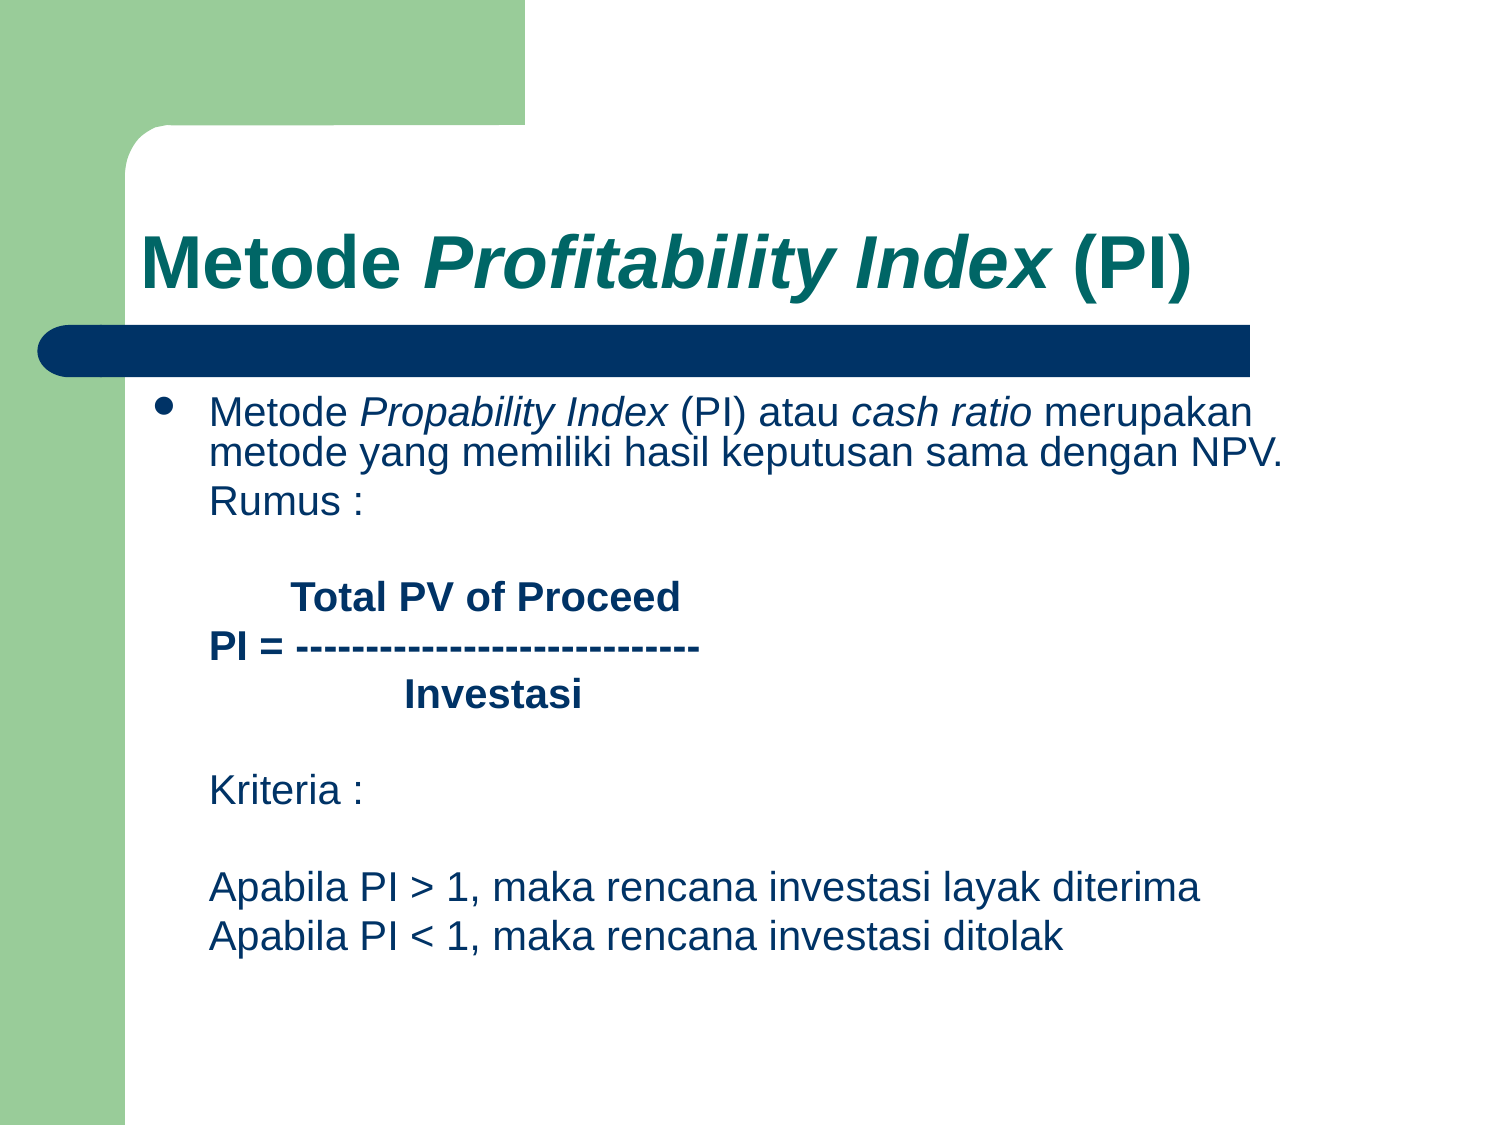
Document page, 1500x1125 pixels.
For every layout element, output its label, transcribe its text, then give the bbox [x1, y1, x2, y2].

list Metode Propability Index (PI) atau cash ratio merupakan metode yang memiliki hasil keputusan sama dengan NPV. Rumus : Total PV of Proceed PI = ----------------------------- Investasi Kriteria : Apabila PI > 1, maka rencana investasi layak diterima Apabila PI < 1, maka rencana investasi ditolak [137, 387, 1400, 999]
title Metode Profitability Index (PI) [125, 125, 1425, 313]
